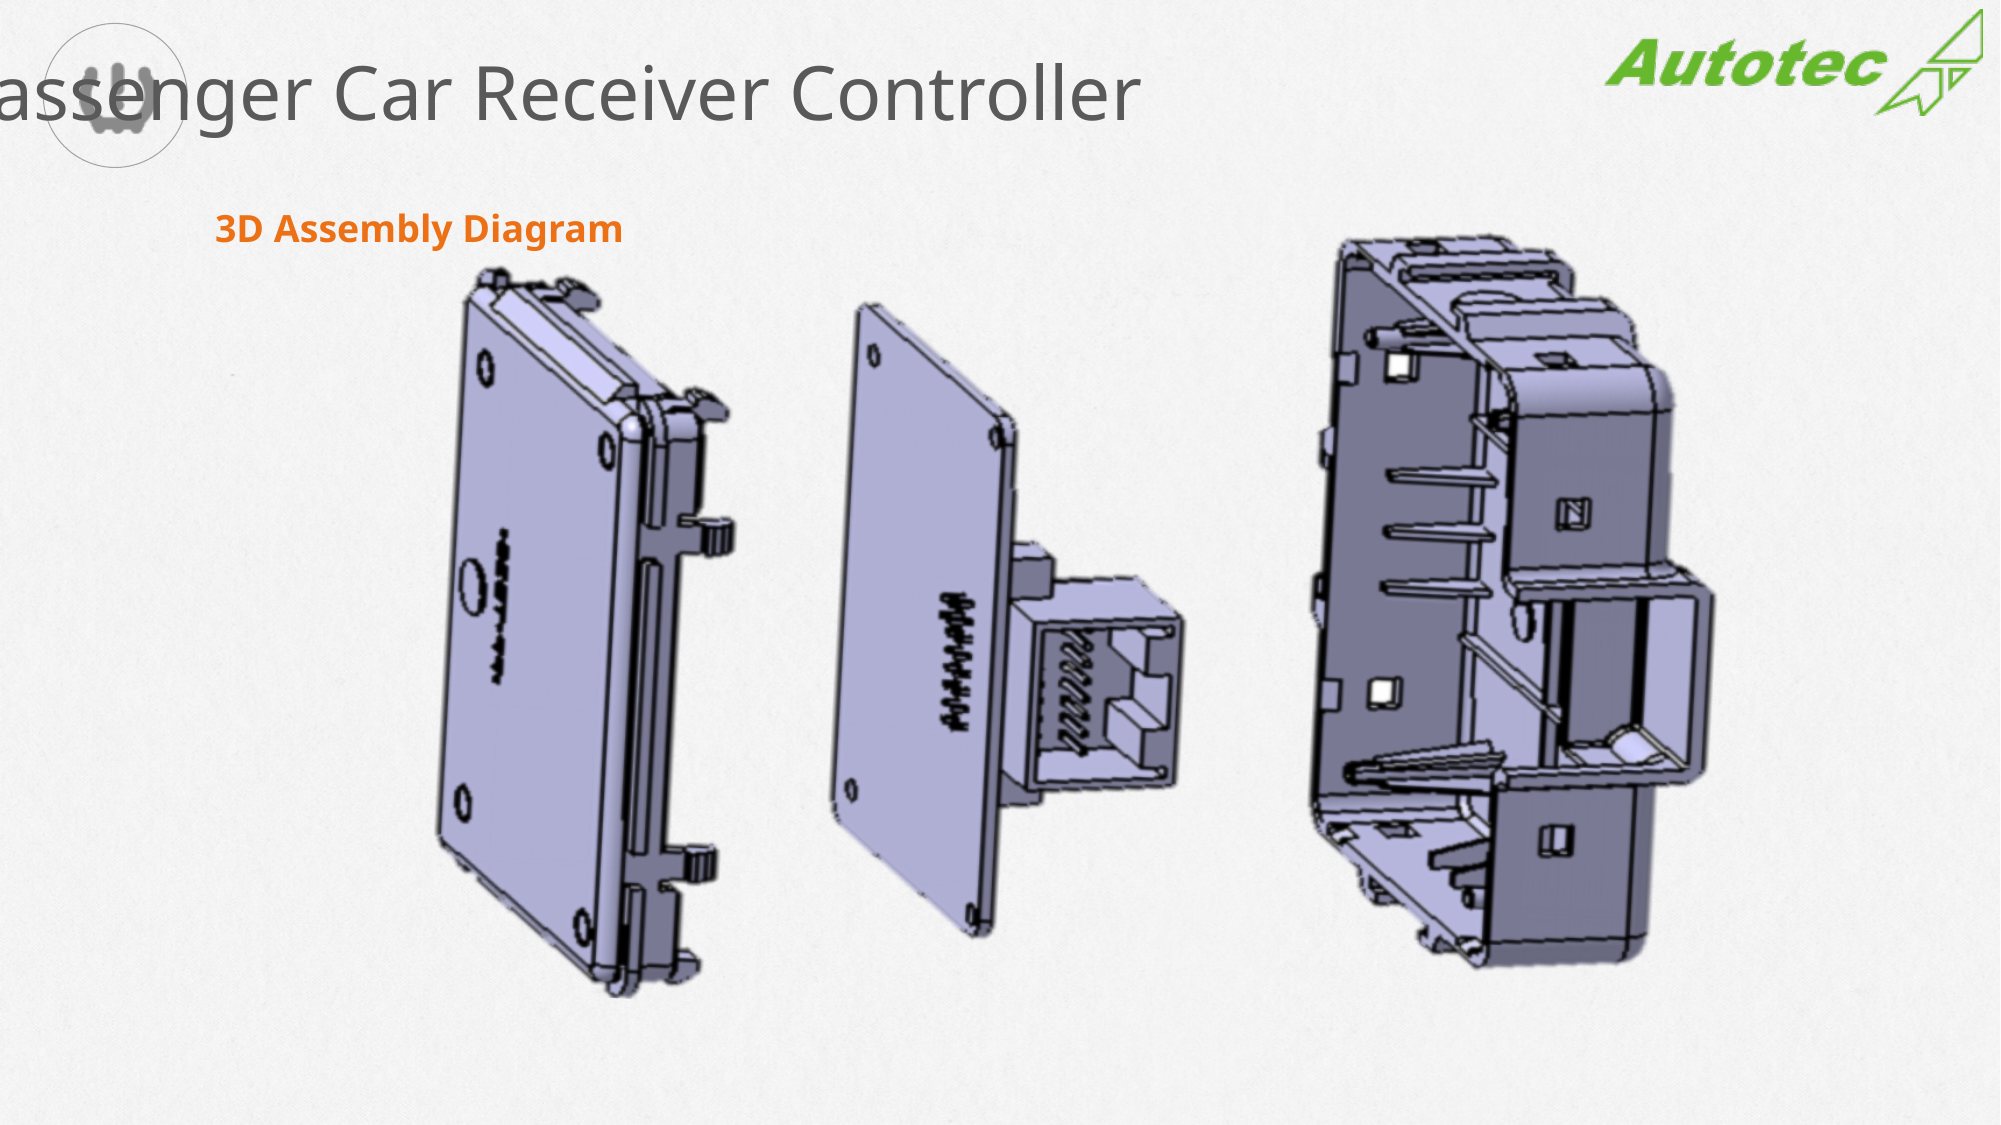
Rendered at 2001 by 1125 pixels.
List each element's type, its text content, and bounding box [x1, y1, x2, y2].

text_box [73, 23, 158, 37]
text_box Passenger Car Receiver Controller [0, 37, 635, 143]
text_box 3D Assembly Diagram [199, 174, 436, 257]
picture [0, 0, 2001, 1125]
text_box [61, 143, 170, 168]
